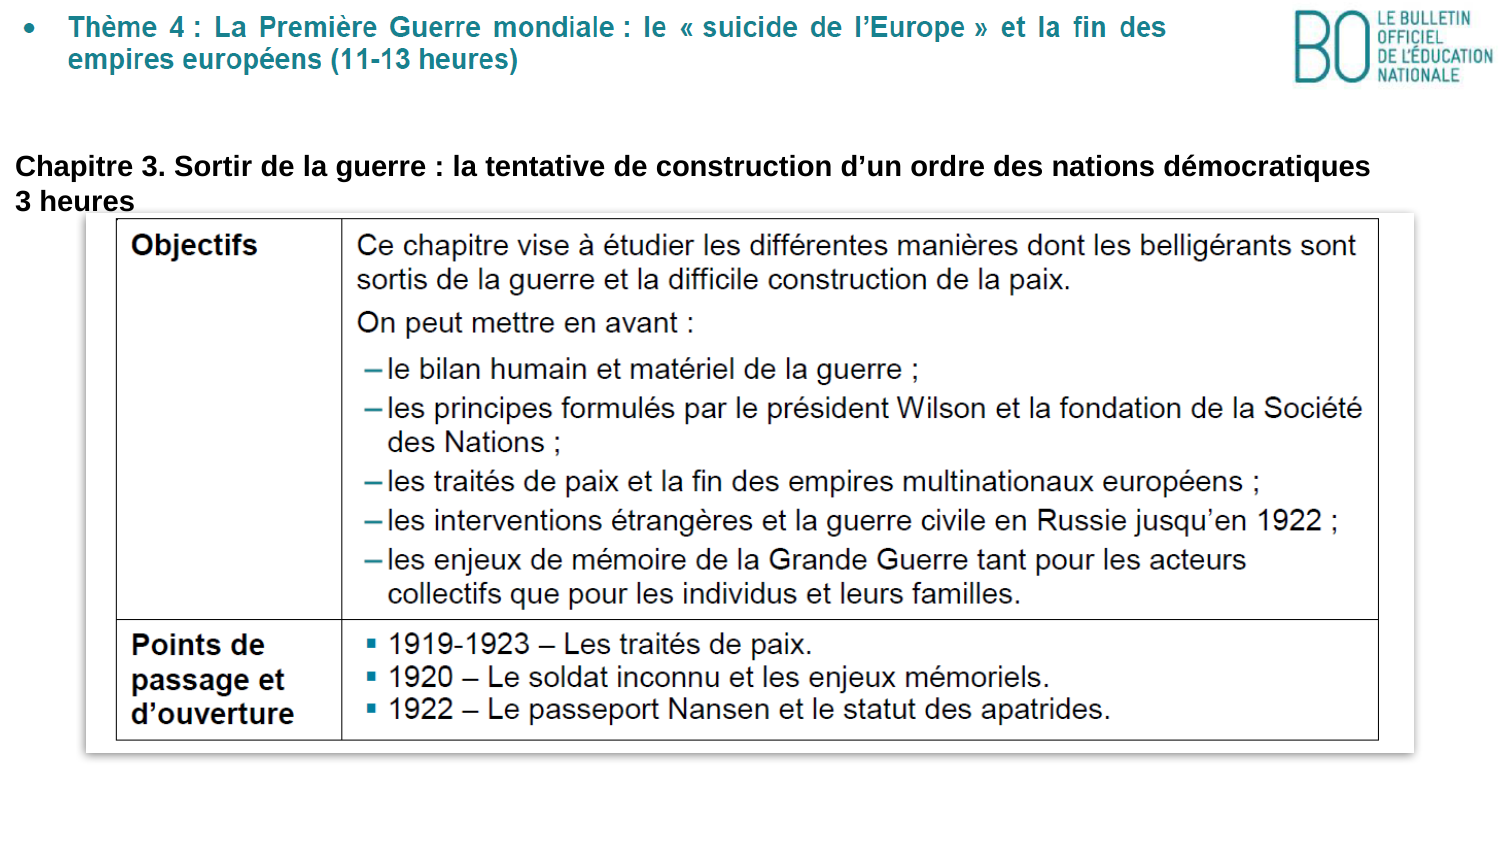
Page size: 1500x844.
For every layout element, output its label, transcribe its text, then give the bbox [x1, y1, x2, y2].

picture [1275, 0, 1500, 91]
picture [0, 0, 1215, 82]
picture [85, 213, 1414, 754]
text_box Chapitre 3. Sortir de la guerre : la tentative de construction d’un ordre des nations démocratiques 3 heures [0, 132, 1500, 214]
